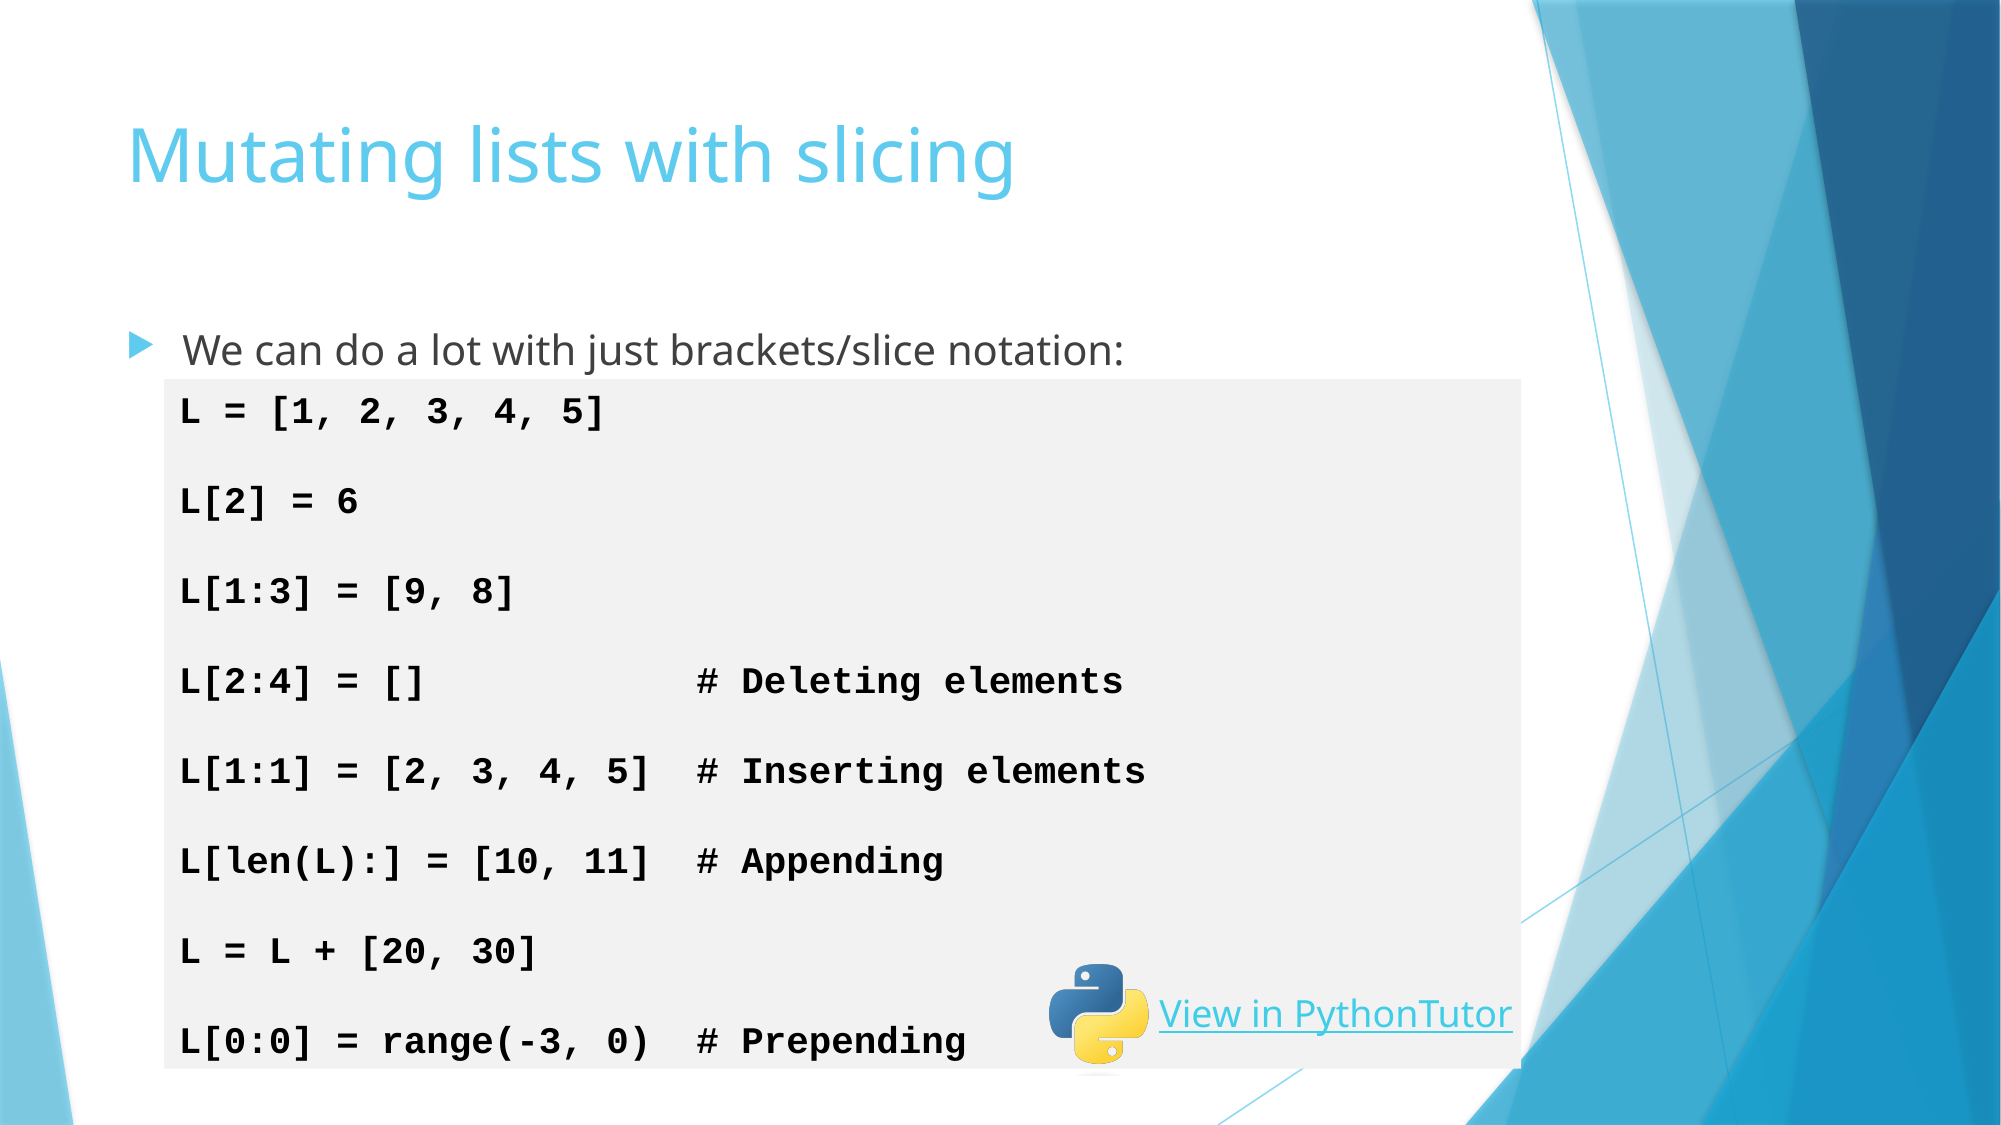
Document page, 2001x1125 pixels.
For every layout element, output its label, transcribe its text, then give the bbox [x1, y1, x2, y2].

title Mutating lists with slicing [111, 99, 1522, 316]
list We can do a lot with just brackets/slice notation: [111, 316, 1522, 991]
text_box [1048, 963, 1522, 1077]
text_box L = [1, 2, 3, 4, 5] L[2] = 6 L[1:3] = [9, 8] L[2:4] = [] # Deleting elements L[1:1] = [2, 3, 4, 5] # Inserting elements L[len(L):] = [10, 11] # Appending L = L + [20, 30] L[0:0] = range(-3, 0) # Prepending [164, 379, 1522, 1069]
